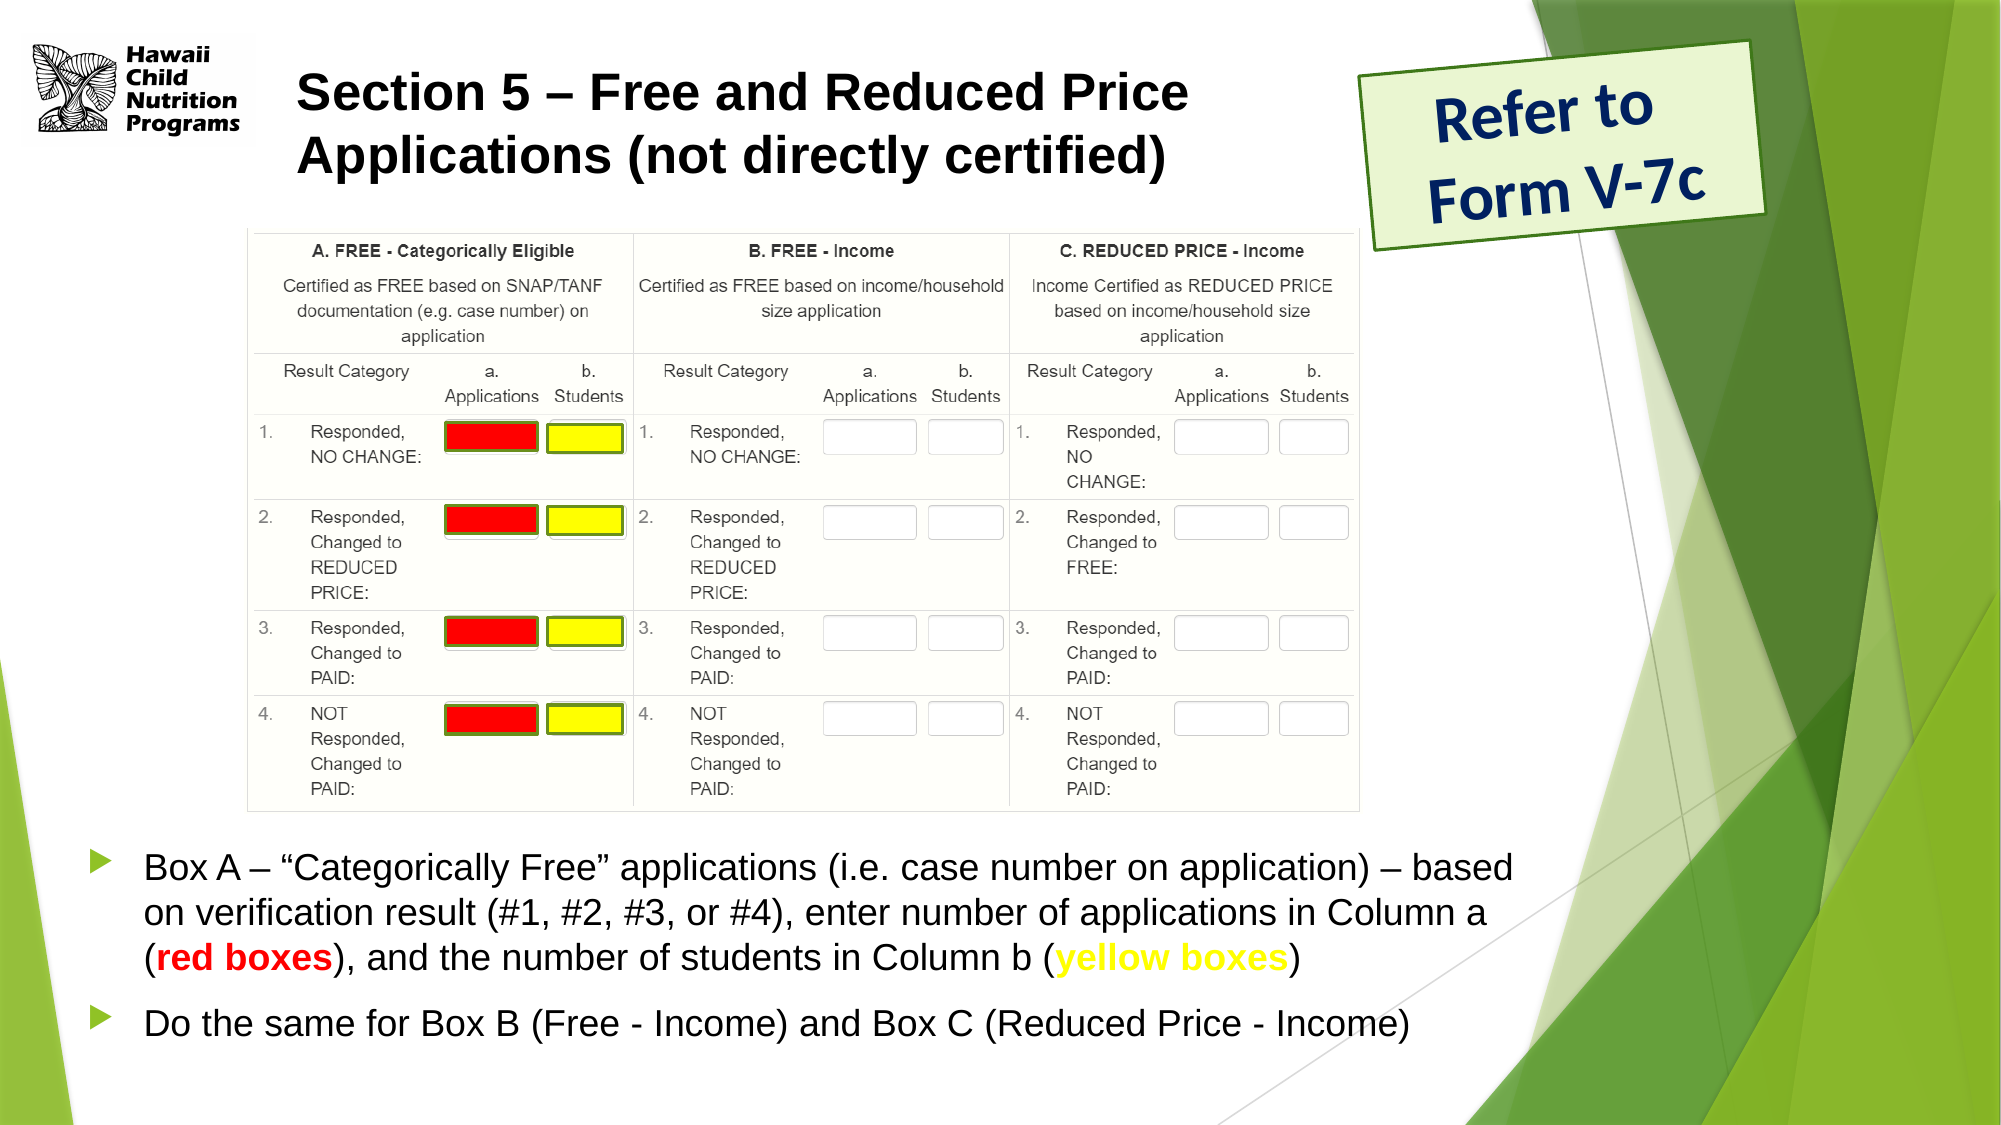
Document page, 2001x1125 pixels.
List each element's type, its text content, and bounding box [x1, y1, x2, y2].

list Box A – “Categorically Free” applications (i.e. case number on application) – based on verification result (#1, #2, #3, or #4), enter number of applications in Column a (red boxes), and the number of students in Column b (yellow boxes) Do the same for Box B (Free - Income) and Box C (Reduced Price - Income) [72, 835, 1561, 1091]
text_box Refer to Form V-7c [1358, 39, 1767, 251]
picture [21, 33, 256, 147]
picture [244, 227, 1363, 814]
title Section 5 – Free and Reduced Price Applications (not directly certified) [281, 50, 1409, 195]
